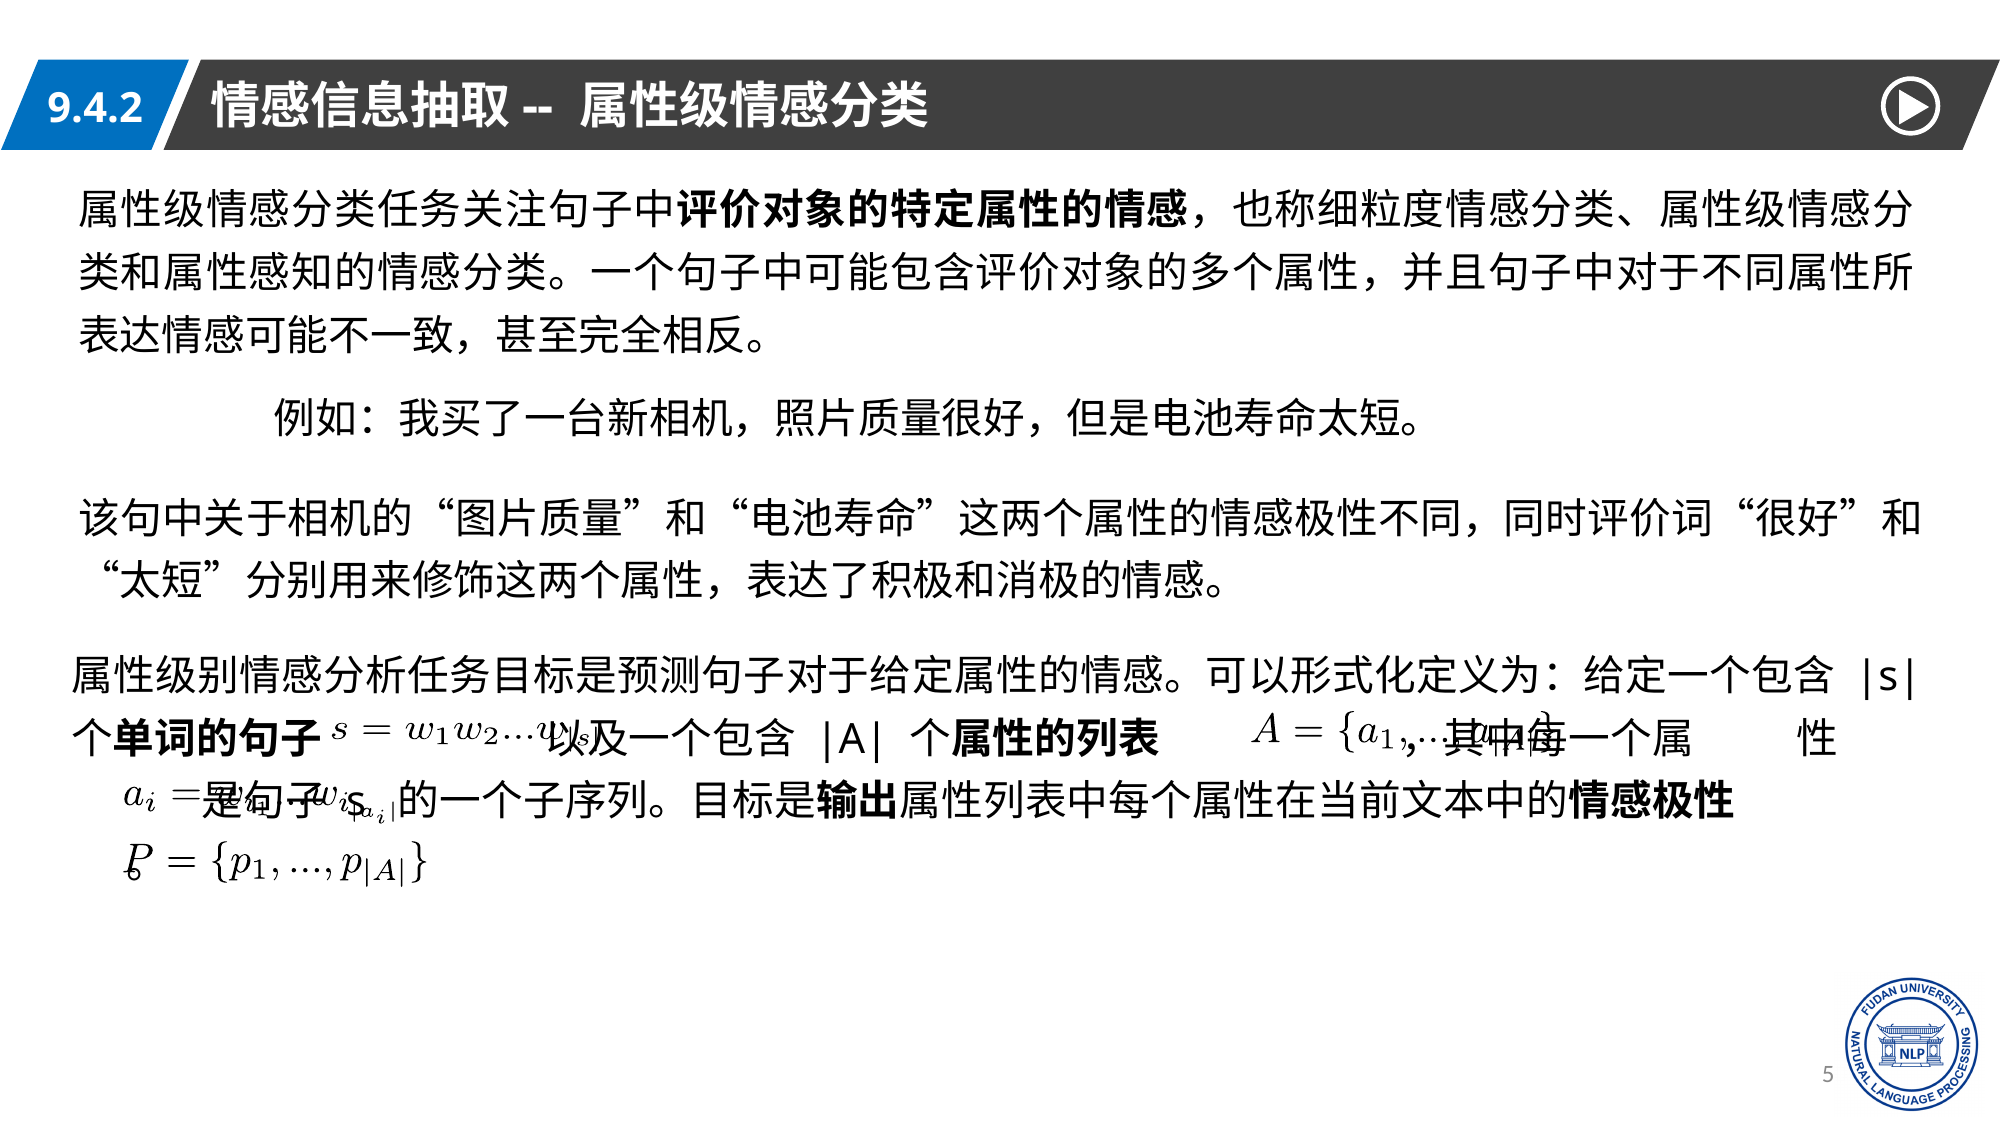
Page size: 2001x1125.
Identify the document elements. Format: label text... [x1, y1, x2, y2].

text_box [1, 89, 157, 150]
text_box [1883, 78, 1939, 134]
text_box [122, 840, 427, 888]
text_box 属性级别情感分析任务目标是预测句子对于给定属性的情感。可以形式化定义为：给定一个包含 |s| 个单词的句子 以及一个包含 |A| 个属性的列表 ，其中每一个属 性 是句子 s 的一个子序列。目标是输出属性列表中每个属性在当前文本中的情感极性 。 [56, 629, 1937, 894]
text_box 属性级情感分类任务关注句子中评价对象的特定属性的情感，也称细粒度情感分类、属性级情感分类和属性感知的情感分类。一个句子中可能包含评价对象的多个属性，并且句子中对于不同属性所表达情感可能不一致，甚至完全相反。 [63, 163, 1930, 366]
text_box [1250, 710, 1556, 758]
text_box [32, 59, 189, 120]
picture [1834, 972, 1985, 1117]
slide_number 50 [1412, 1042, 1863, 1103]
text_box 例如：我买了一台新相机，照片质量很好，但是电池寿命太短。 [259, 384, 1566, 449]
text_box 9.4.2 [26, 73, 164, 138]
text_box 情感信息抽取-- 属性级情感分类 [195, 66, 944, 142]
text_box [331, 722, 597, 752]
text_box 该句中关于相机的“图片质量”和“电池寿命”这两个属性的情感极性不同，同时评价词“很好”和“太短”分别用来修饰这两个属性，表达了积极和消极的情感。 [63, 471, 1938, 612]
text_box [163, 59, 2000, 150]
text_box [124, 786, 394, 824]
